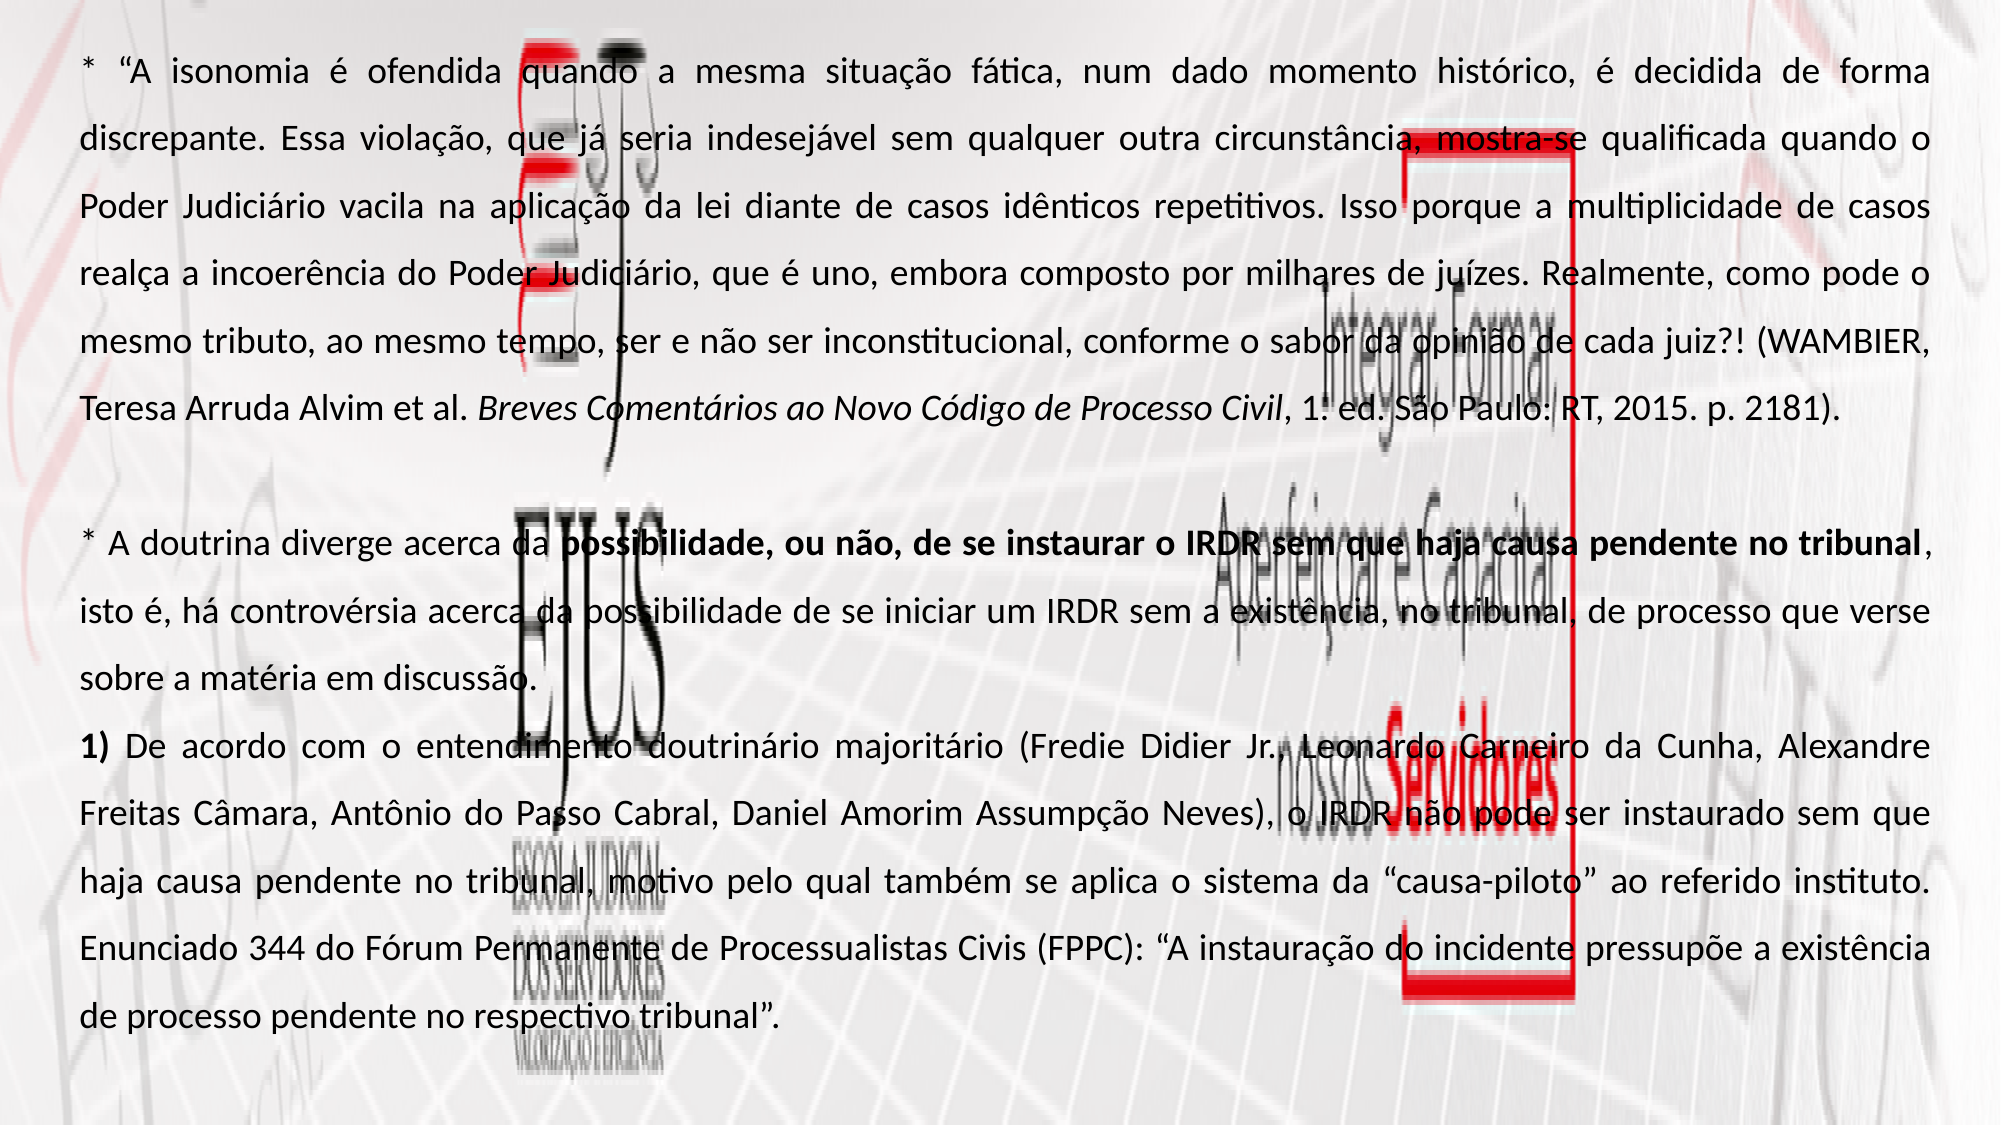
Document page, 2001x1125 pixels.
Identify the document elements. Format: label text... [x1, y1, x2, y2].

subtitle * “A isonomia é ofendida quando a mesma situação fática, num dado momento histórico, é decidida de forma discrepante. Essa violação, que já seria indesejável sem qualquer outra circunstância, mostra-se qualificada quando o Poder Judiciário vacila na aplicação da lei diante de casos idênticos repetitivos. Isso porque a multiplicidade de casos realça a incoerência do Poder Judiciário, que é uno, embora composto por milhares de juízes. Realmente, como pode o mesmo tributo, ao mesmo tempo, ser e não ser inconstitucional, conforme o sabor da opinião de cada juiz?! (WAMBIER, Teresa Arruda Alvim et al. Breves Comentários ao Novo Código de Processo Civil, 1. ed. São Paulo: RT, 2015. p. 2181). * A doutrina diverge acerca da possibilidade, ou não, de se instaurar o IRDR sem que haja causa pendente no tribunal, isto é, há controvérsia acerca da possibilidade de se iniciar um IRDR sem a existência, no tribunal, de processo que verse sobre a matéria em discussão. 1) De acordo com o entendimento doutrinário majoritário (Fredie Didier Jr., Leonardo Carneiro da Cunha, Alexandre Freitas Câmara, Antônio do Passo Cabral, Daniel Amorim Assumpção Neves), o IRDR não pode ser instaurado sem que haja causa pendente no tribunal, motivo pelo qual também se aplica o sistema da “causa-piloto” ao referido instituto. Enunciado 344 do Fórum Permanente de Processualistas Civis (FPPC): “A instauração do incidente pressupõe a existência de processo pendente no respectivo tribunal”. [64, 15, 1948, 1109]
picture [0, 0, 2001, 1125]
